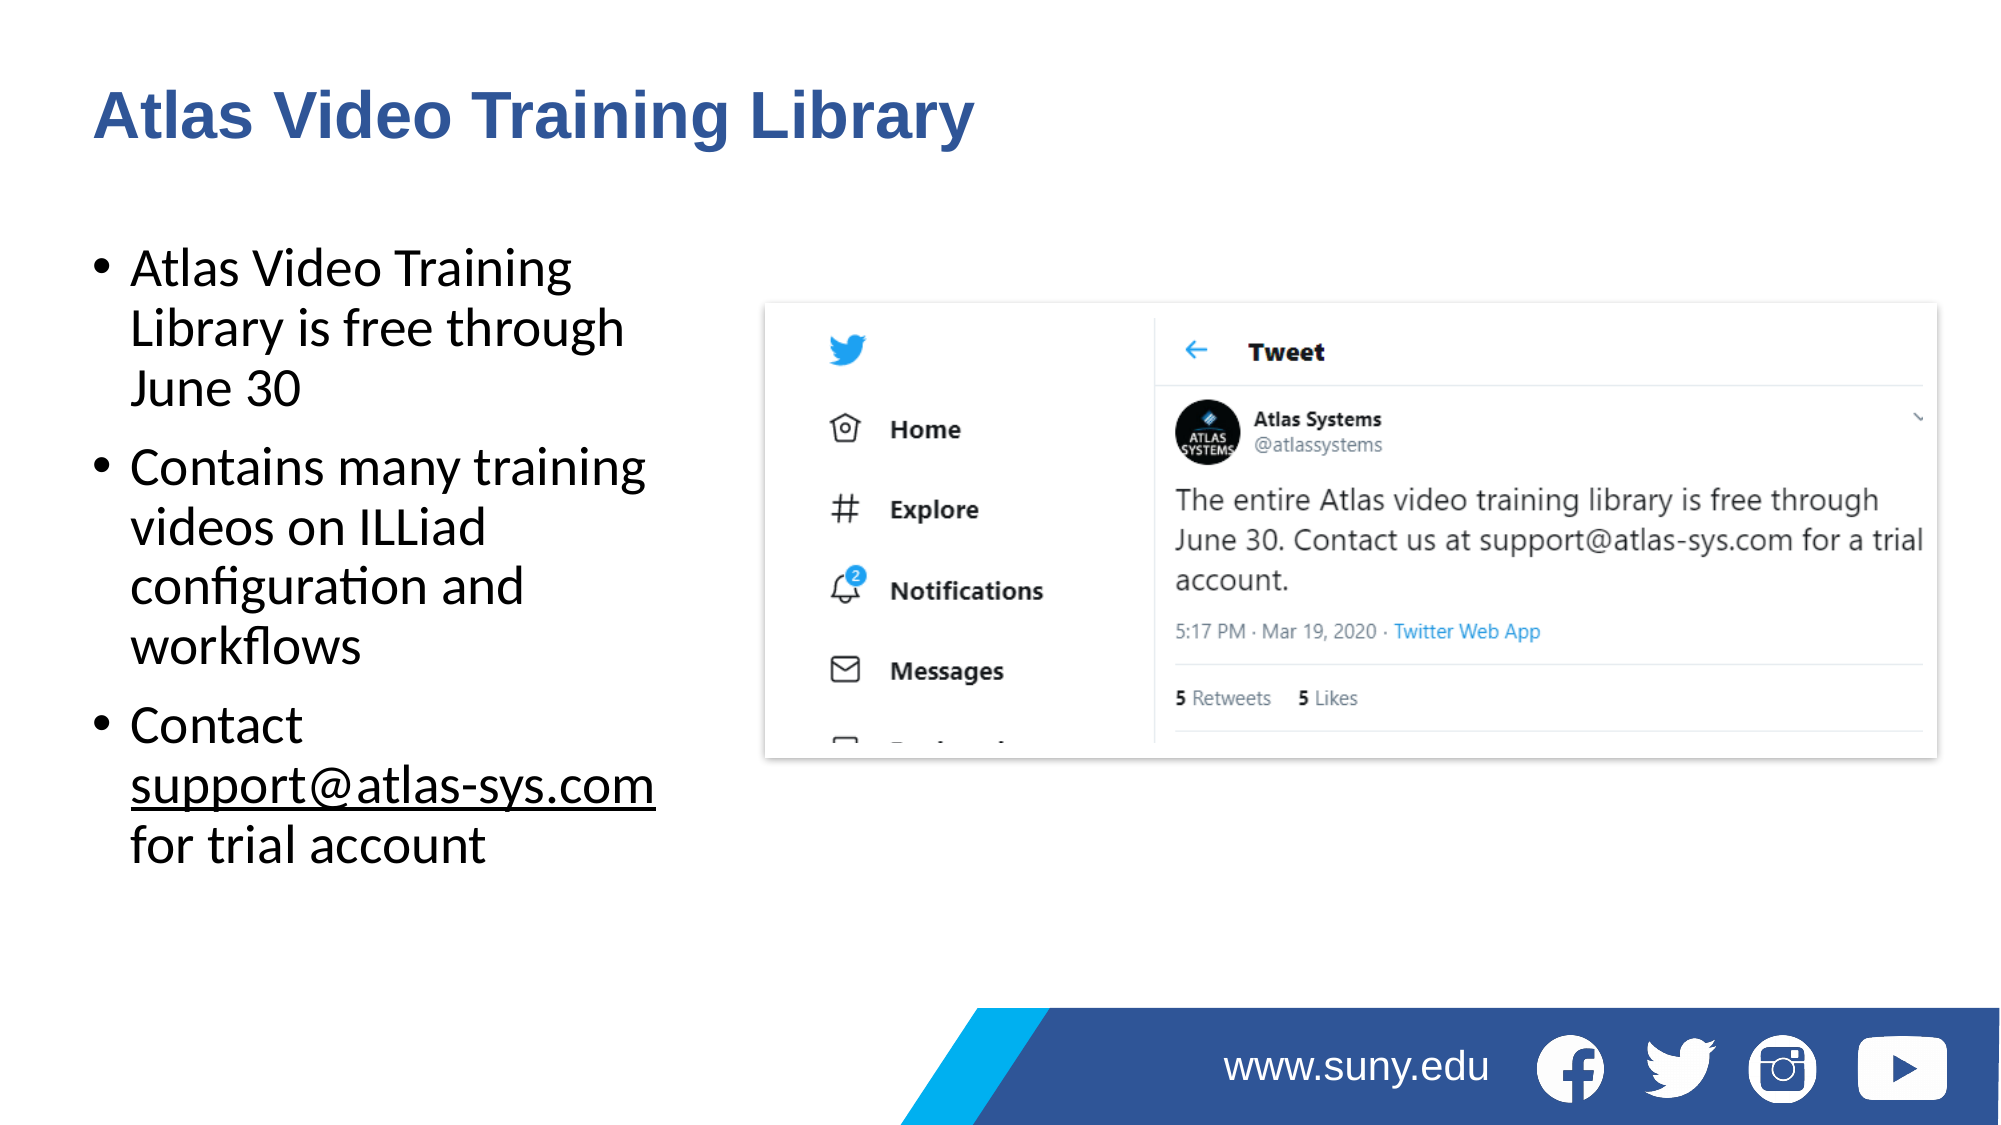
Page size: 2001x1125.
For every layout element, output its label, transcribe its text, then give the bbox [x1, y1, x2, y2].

picture [779, 317, 1923, 744]
text_box Atlas Video Training Library [77, 64, 1908, 159]
text_box [137, 227, 1863, 941]
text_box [900, 1007, 2000, 1125]
text_box Atlas Video Training Library is free through June 30 Contains many training videos on ILLiad configuration and workflows Contact support@atlas-sys.com for trial account [77, 231, 692, 945]
